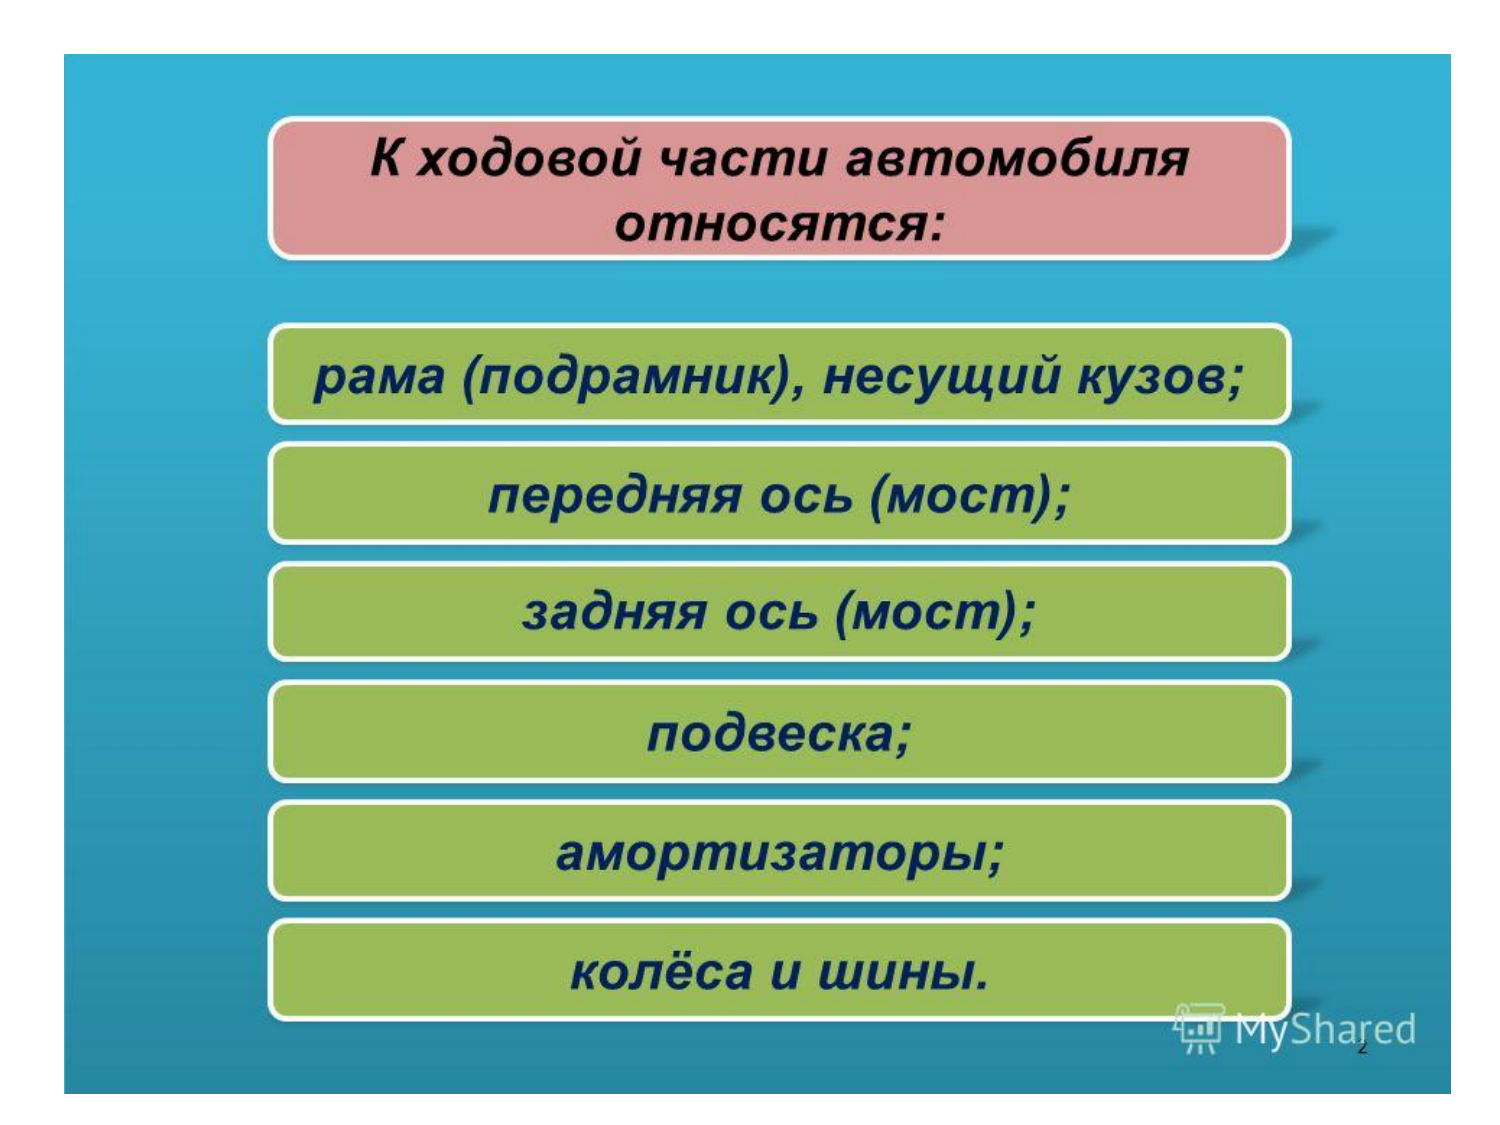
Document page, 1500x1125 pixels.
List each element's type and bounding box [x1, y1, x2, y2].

picture [64, 54, 1452, 1095]
